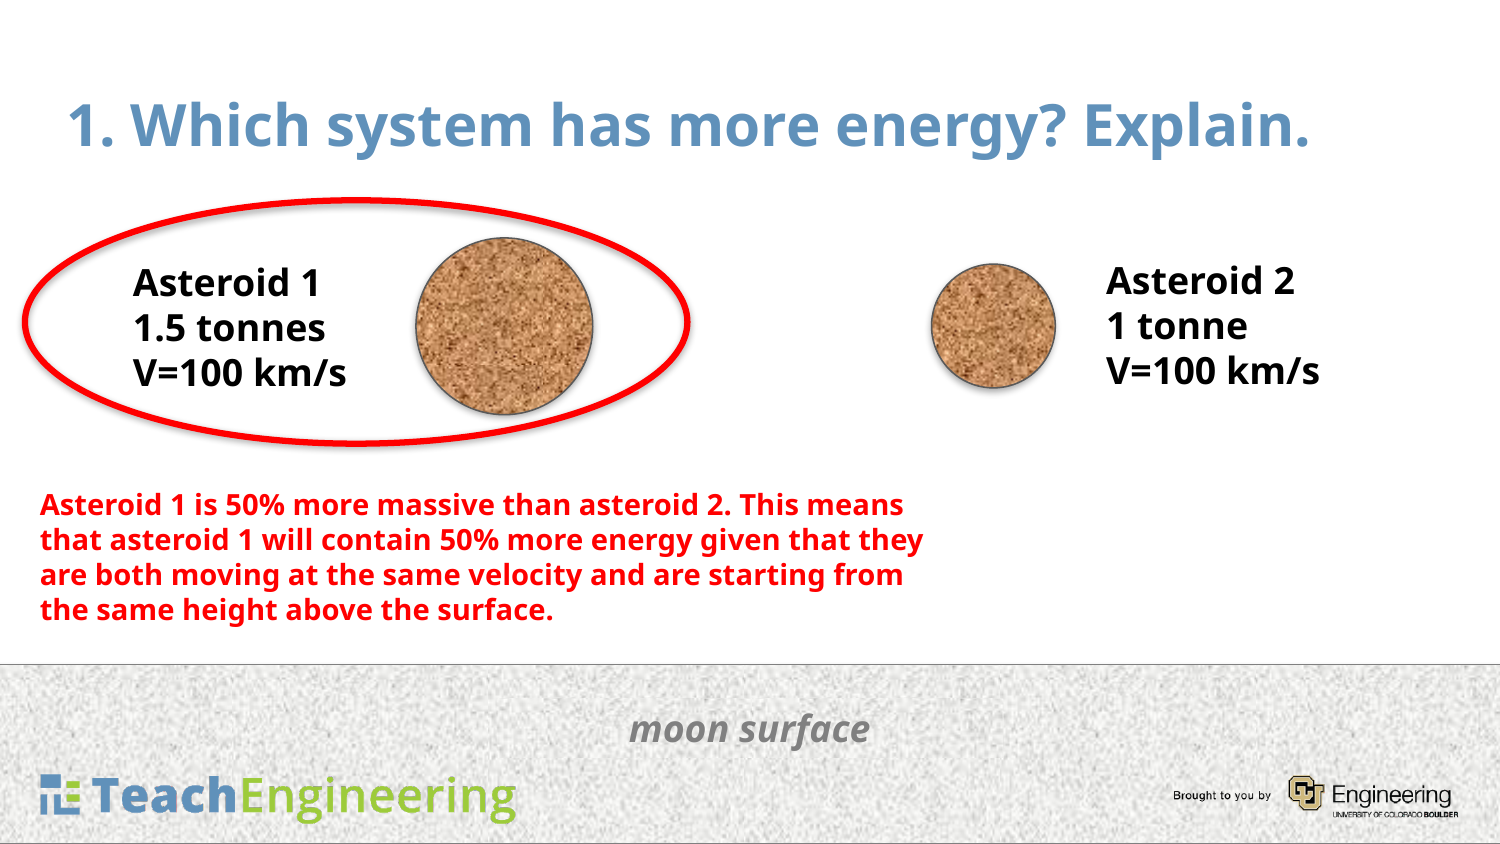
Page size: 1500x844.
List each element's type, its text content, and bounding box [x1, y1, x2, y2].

title 1. Which system has more energy? Explain. [51, 72, 1449, 167]
text_box [24, 199, 689, 445]
text_box [930, 263, 1057, 389]
picture [24, 762, 1476, 830]
text_box Asteroid 2 1 tonne V=100 km/s [1091, 250, 1406, 400]
text_box Asteroid 1 is 50% more massive than asteroid 2. This means that asteroid 1 will contain 50% more energy given that they are both moving at the same velocity and are starting from the same height above the surface. [24, 479, 963, 634]
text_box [0, 664, 1500, 844]
